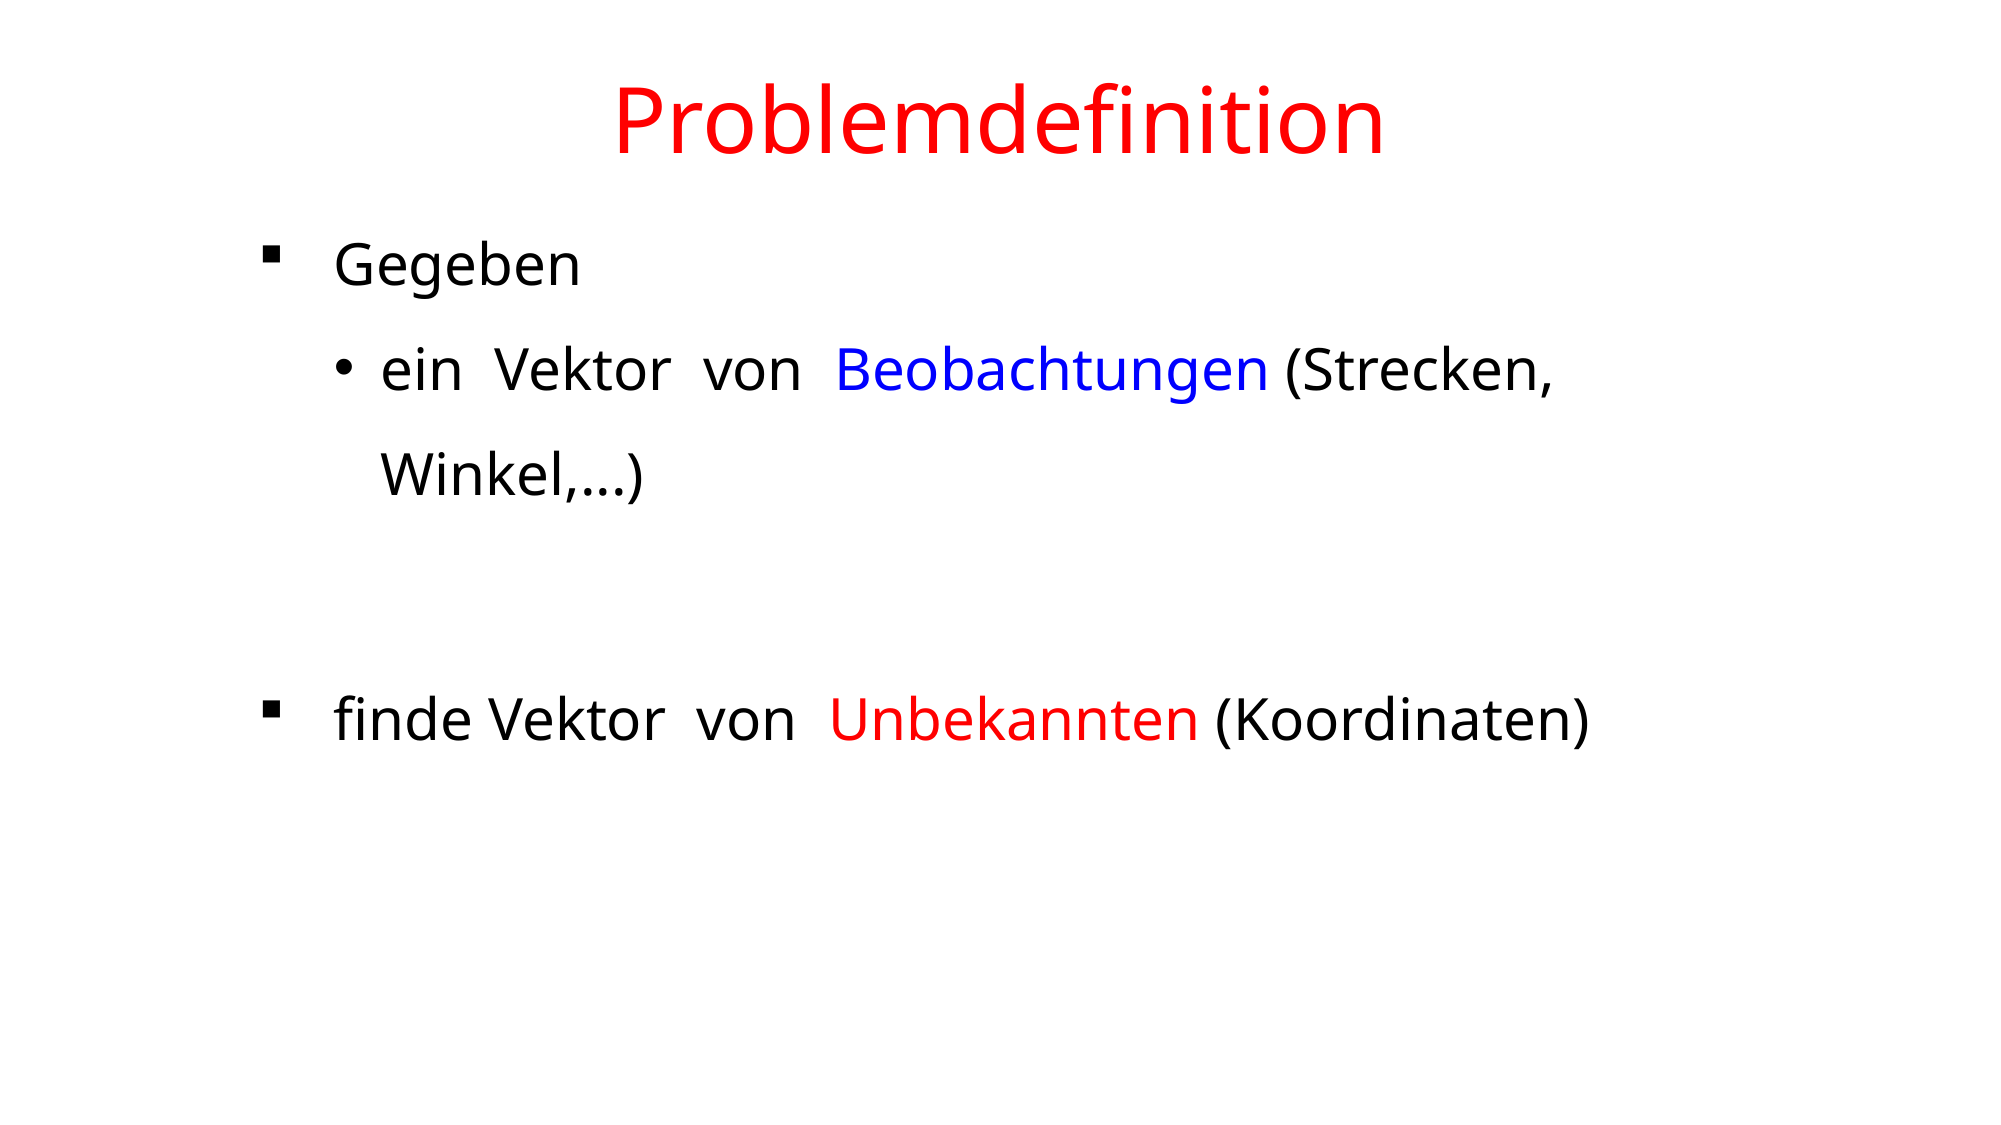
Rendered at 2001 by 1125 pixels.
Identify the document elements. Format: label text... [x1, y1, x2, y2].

text_box Problemdefinition [453, 54, 1547, 180]
